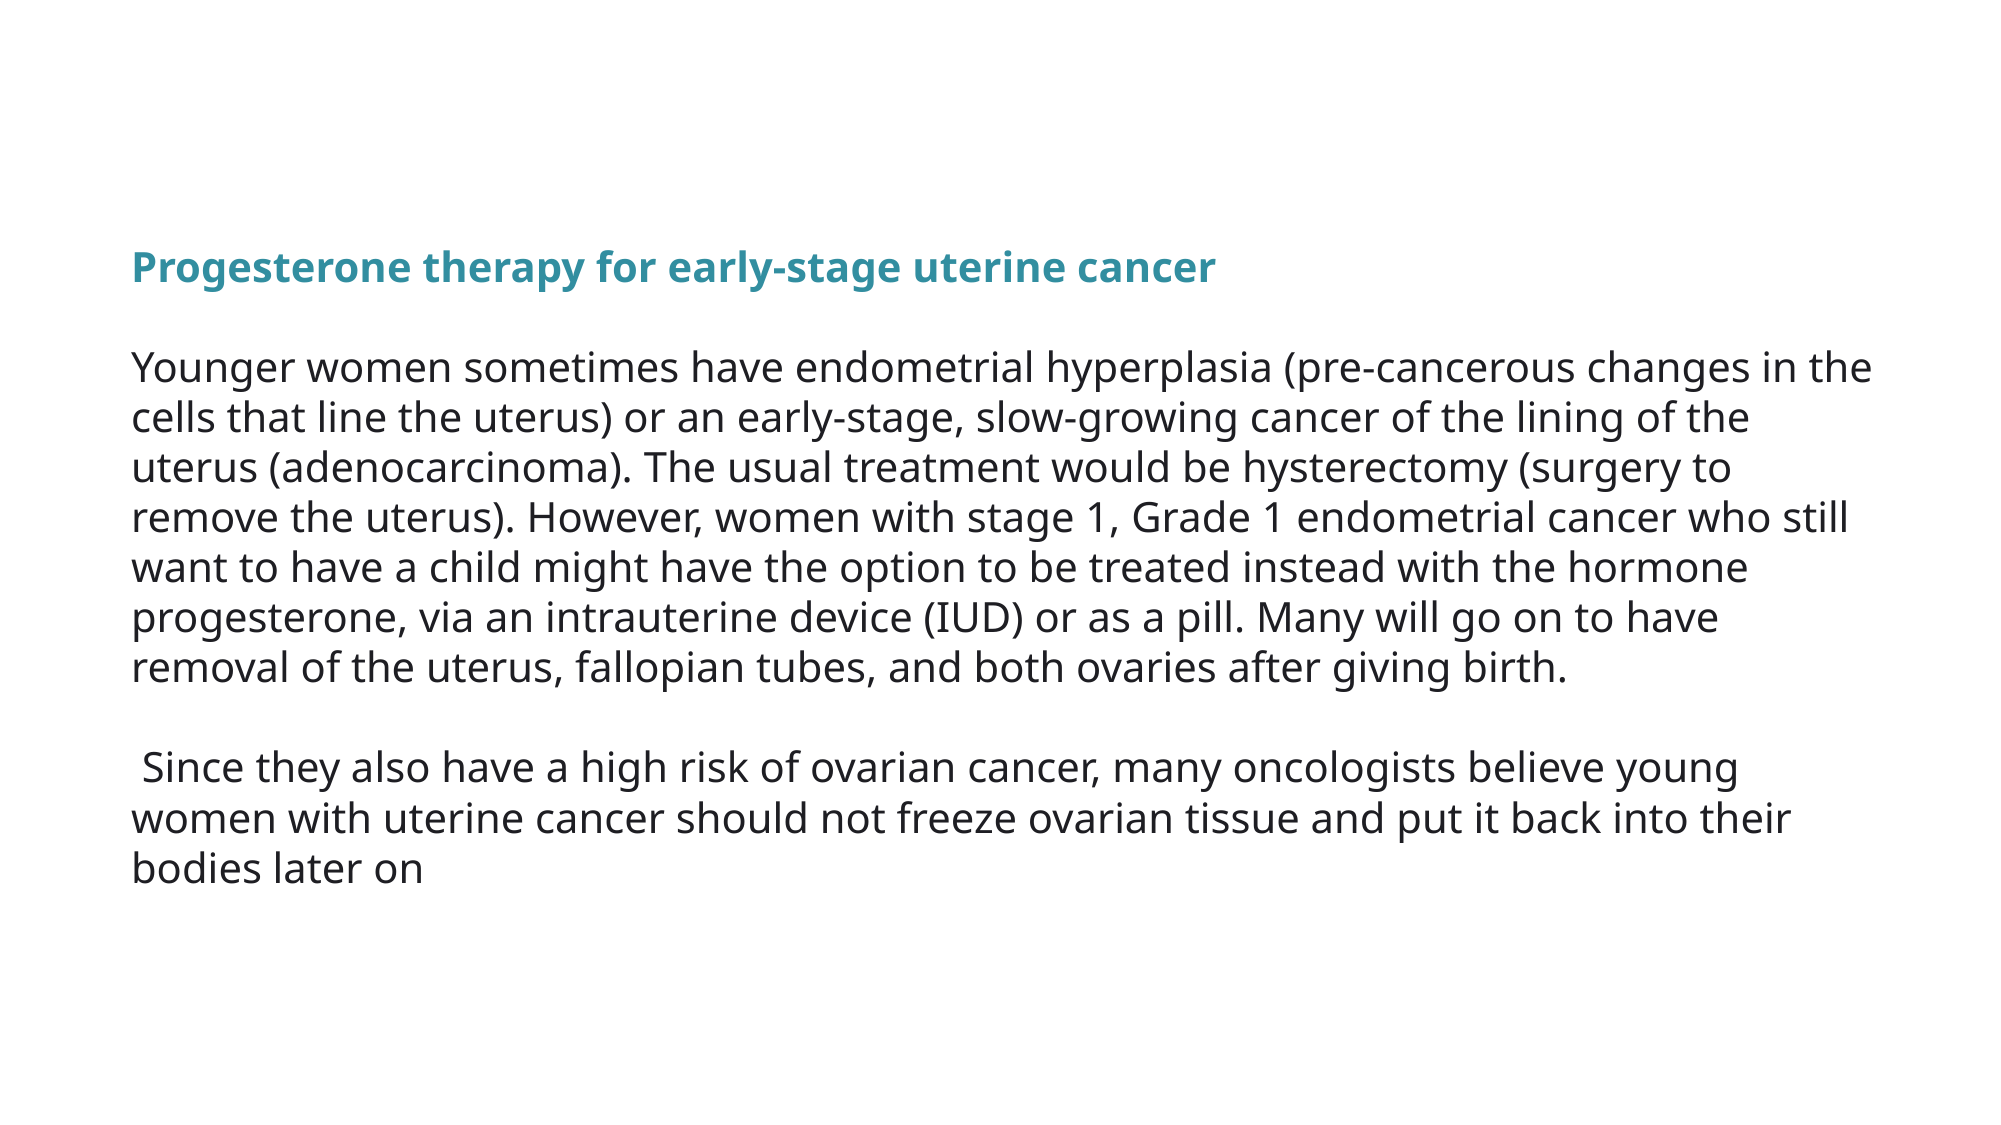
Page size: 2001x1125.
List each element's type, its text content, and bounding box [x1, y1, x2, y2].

text_box Progesterone therapy for early-stage uterine cancer Younger women sometimes have endometrial hyperplasia (pre-cancerous changes in the cells that line the uterus) or an early-stage, slow-growing cancer of the lining of the uterus (adenocarcinoma). The usual treatment would be hysterectomy (surgery to remove the uterus). However, women with stage 1, Grade 1 endometrial cancer who still want to have a child might have the option to be treated instead with the hormone progesterone, via an intrauterine device (IUD) or as a pill. Many will go on to have removal of the uterus, fallopian tubes, and both ovaries after giving birth. Since they also have a high risk of ovarian cancer, many oncologists believe young women with uterine cancer should not freeze ovarian tissue and put it back into their bodies later on [116, 233, 1899, 899]
